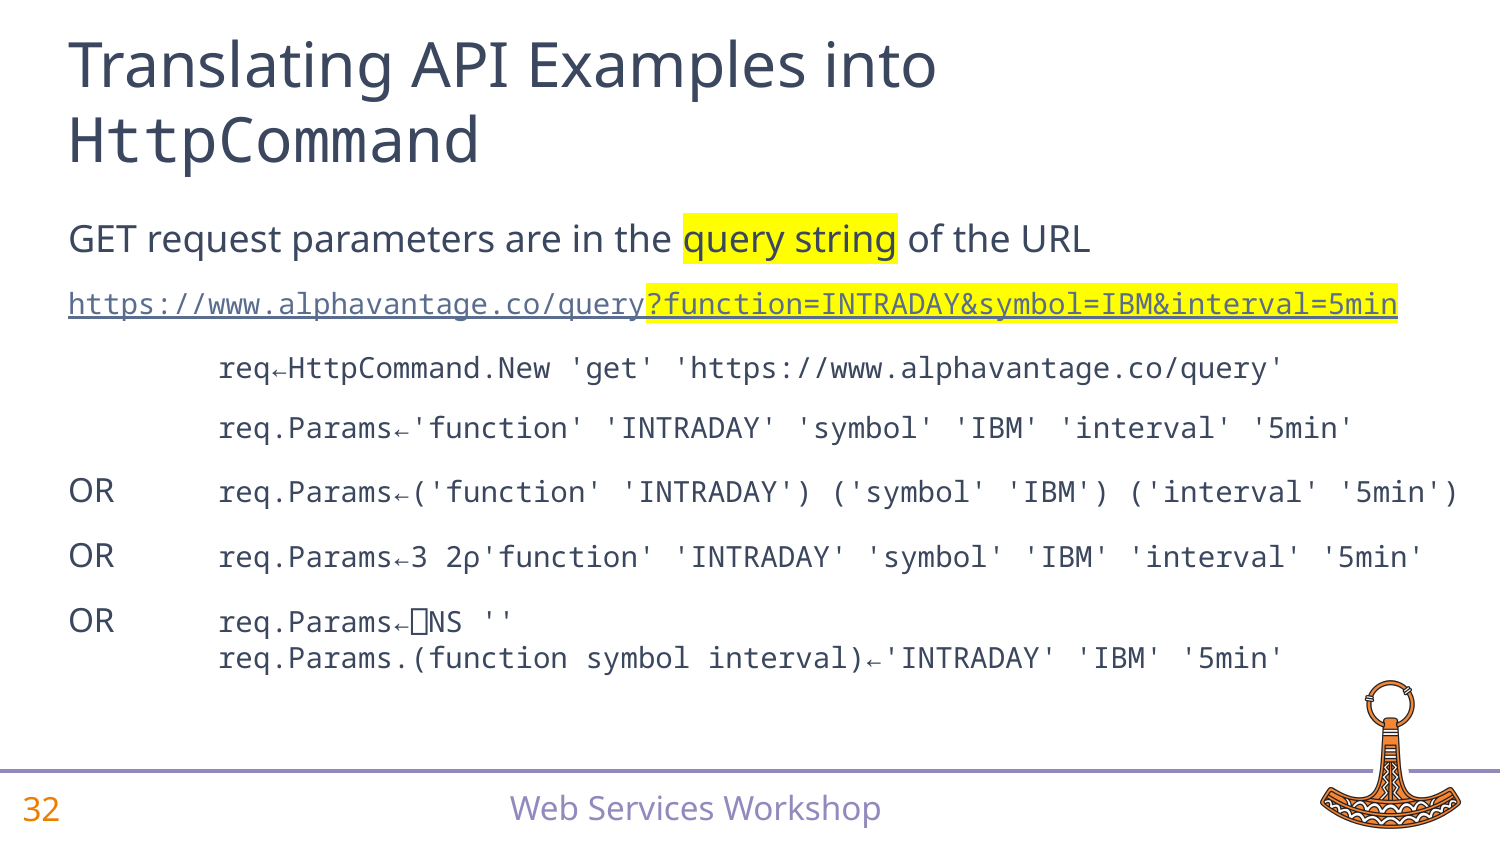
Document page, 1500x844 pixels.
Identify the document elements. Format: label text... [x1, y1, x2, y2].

picture [1320, 740, 1461, 829]
list GET request parameters are in the query string of the URL https://www.alphavantage.co/query?function=INTRADAY&symbol=IBM&interval=5min req←HttpCommand.New 'get' 'https://www.alphavantage.co/query' req.Params←'function' 'INTRADAY' 'symbol' 'IBM' 'interval' '5min' OR req.Params←('function' 'INTRADAY') ('symbol' 'IBM') ('interval' '5min') OR req.Params←3 2⍴'function' 'INTRADAY' 'symbol' 'IBM' 'interval' '5min' OR req.Params←⎕NS '' req.Params.(function symbol interval)←'INTRADAY' 'IBM' '5min' [53, 207, 1486, 740]
title Translating API Examples into HttpCommand [53, 43, 1348, 157]
